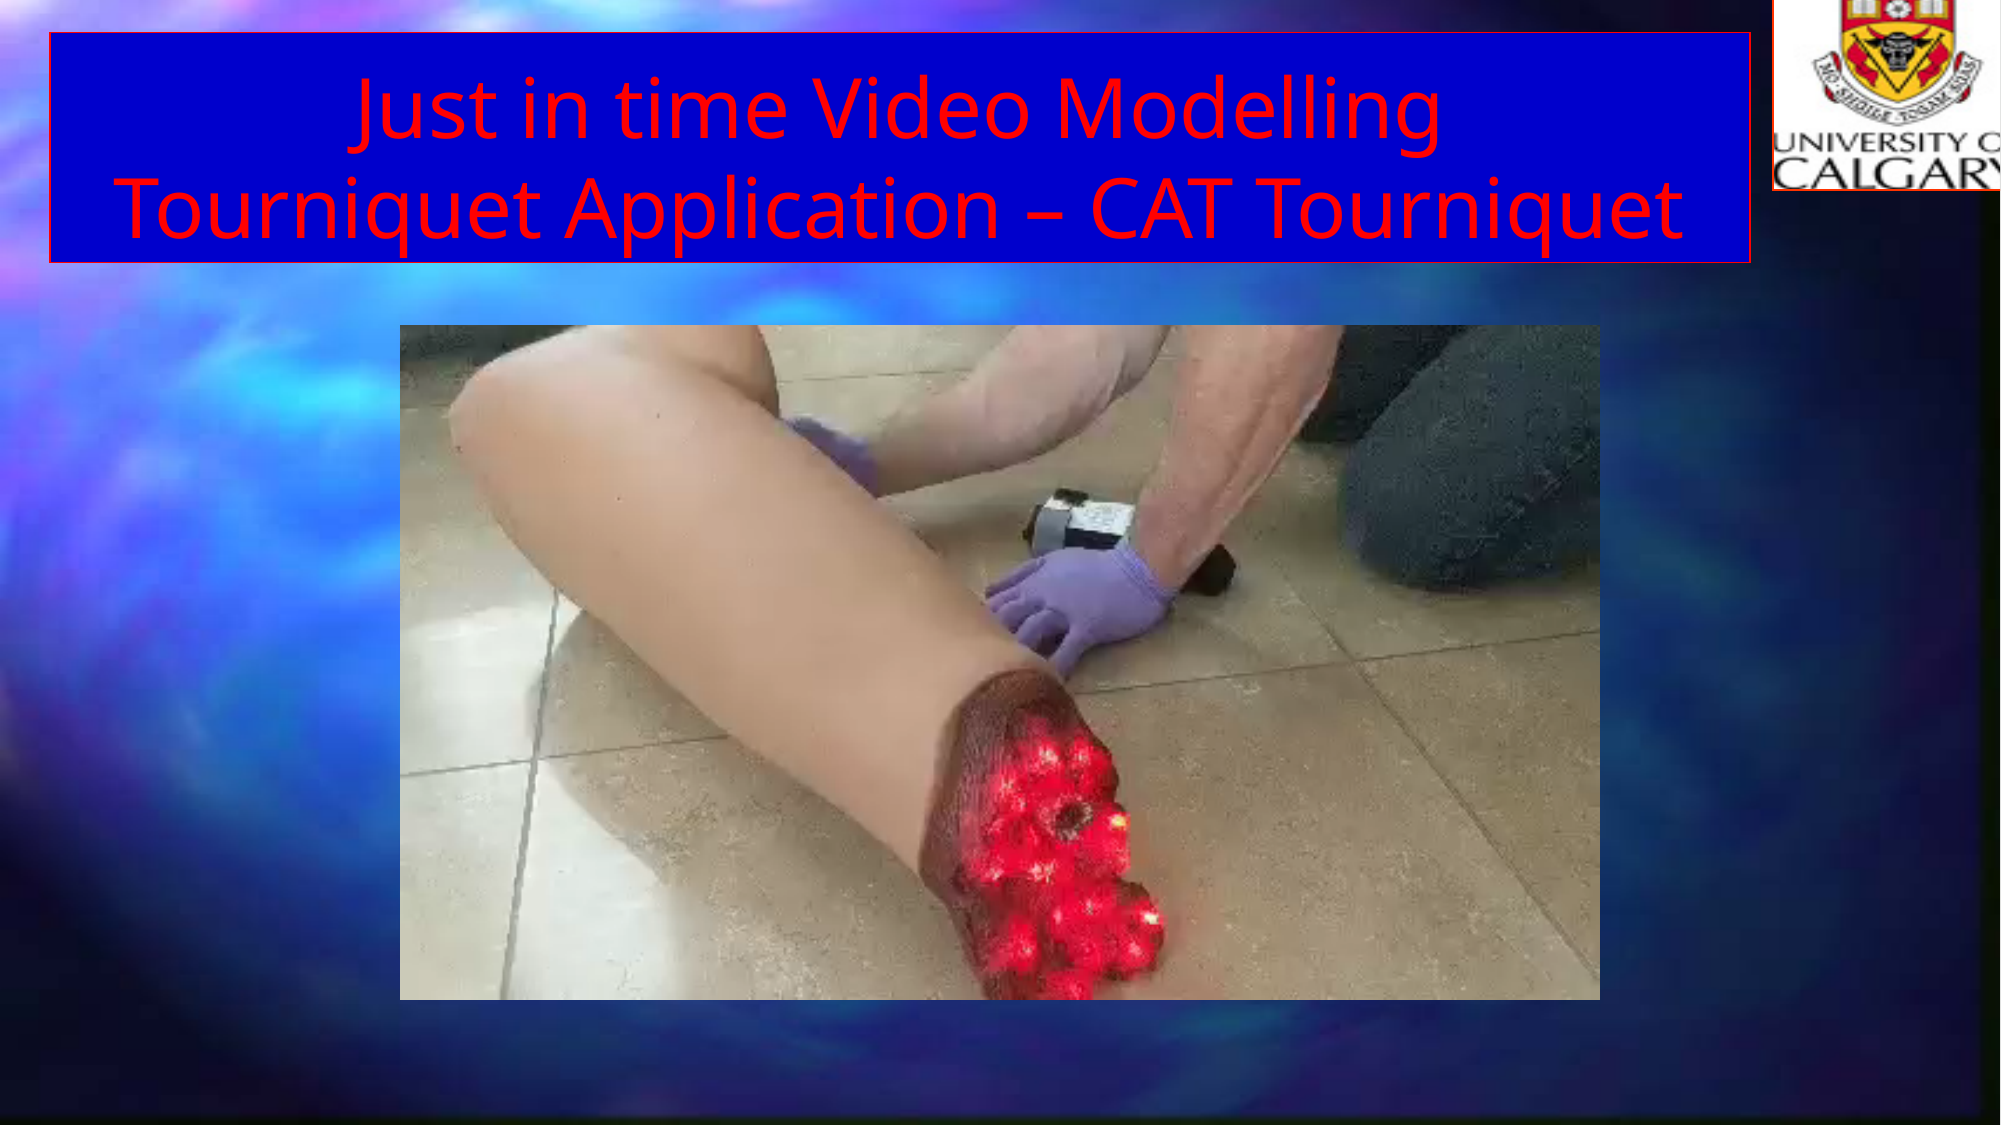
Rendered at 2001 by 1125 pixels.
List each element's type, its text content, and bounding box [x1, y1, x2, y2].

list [399, 324, 1601, 1001]
picture [1774, 0, 2001, 189]
title Just in time Video Modelling Tourniquet Application – CAT Tourniquet [49, 32, 1751, 263]
picture [0, 0, 2001, 1125]
